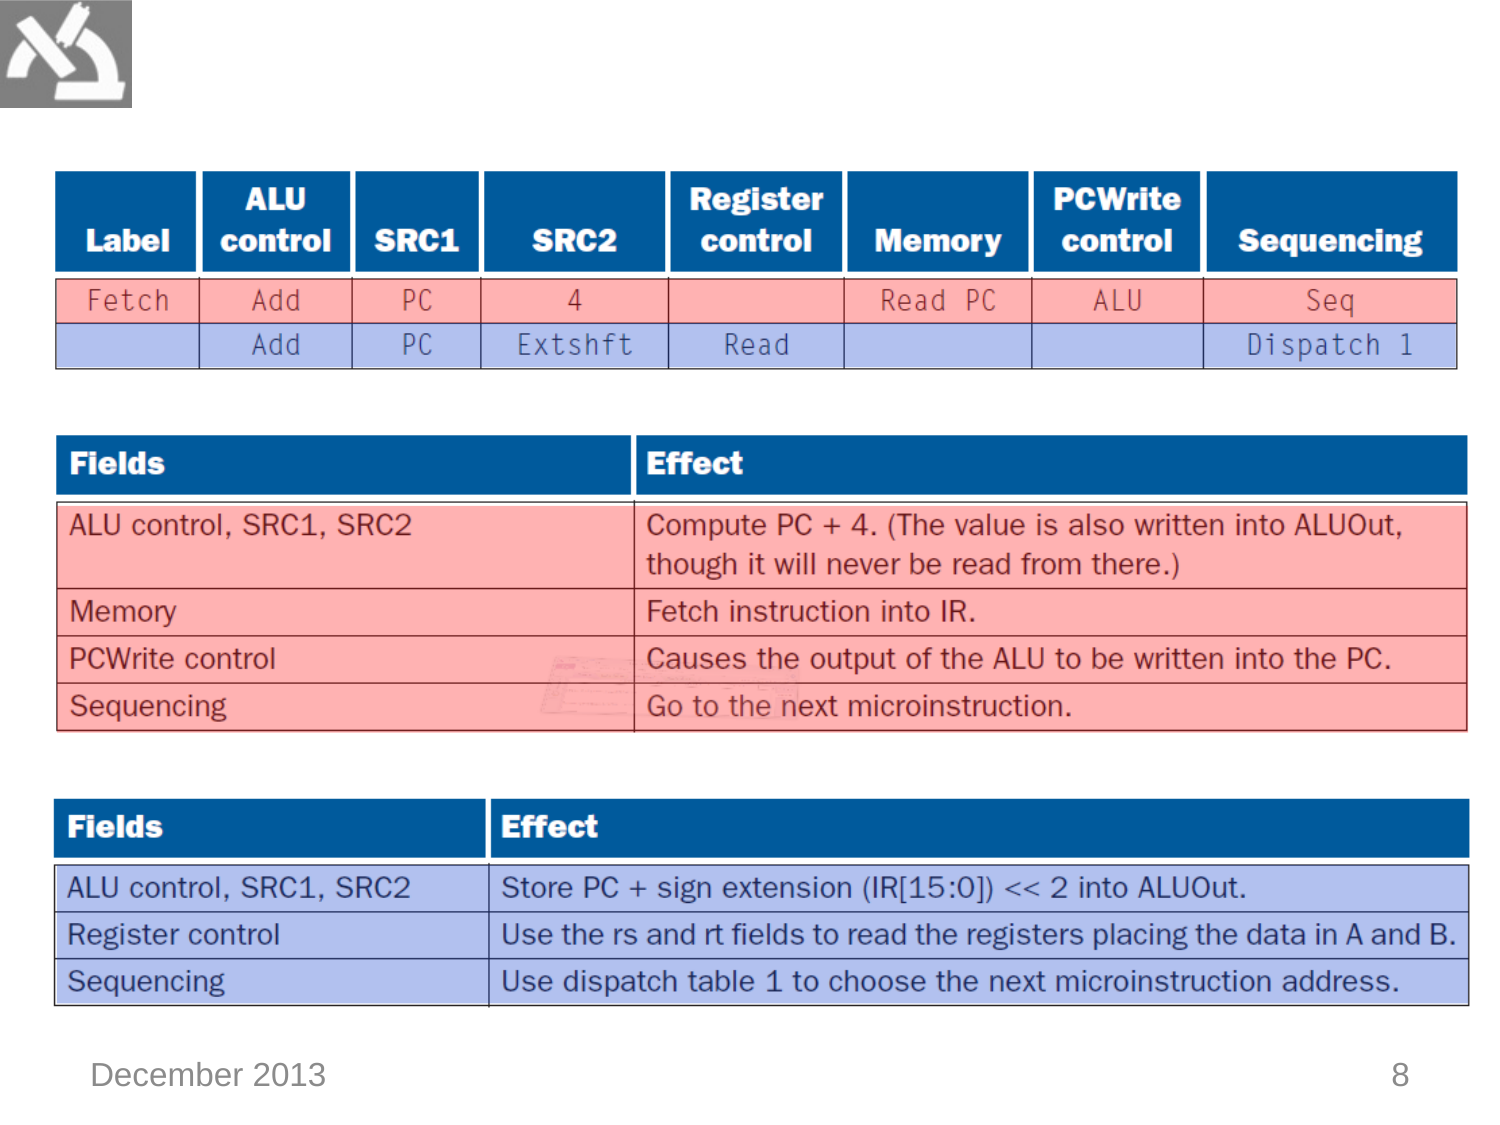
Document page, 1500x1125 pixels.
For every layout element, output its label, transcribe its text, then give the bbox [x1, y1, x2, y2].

picture [50, 165, 1463, 322]
slide_number 8 [1074, 1042, 1425, 1103]
picture [0, 0, 132, 108]
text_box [50, 322, 1475, 1013]
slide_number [75, 1042, 425, 1103]
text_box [51, 278, 1473, 321]
